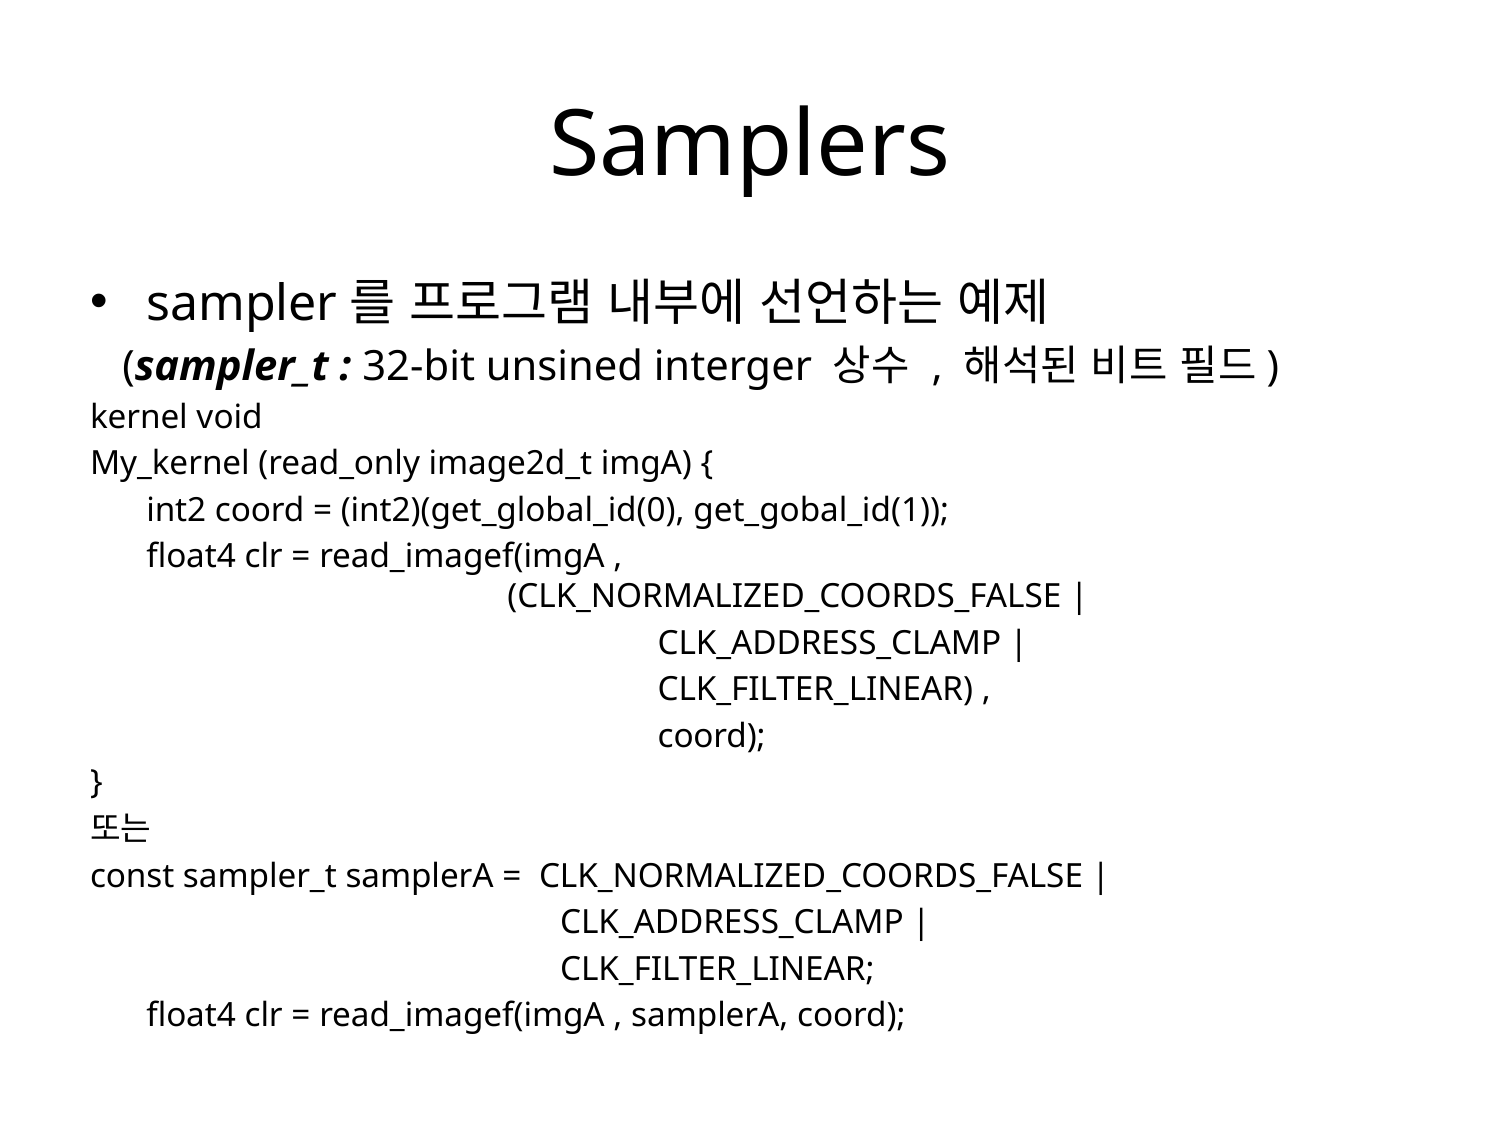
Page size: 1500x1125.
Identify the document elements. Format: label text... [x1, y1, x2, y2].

title Samplers [75, 45, 1425, 233]
list sampler를 프로그램 내부에 선언하는 예제 (sampler_t : 32-bit unsined interger 상수 , 해석된 비트 필드) kernel void My_kernel (read_only image2d_t imgA) { int2 coord = (int2)(get_global_id(0), get_gobal_id(1)); float4 clr = read_imagef(imgA , (CLK_NORMALIZED_COORDS_FALSE | CLK_ADDRESS_CLAMP | CLK_FILTER_LINEAR) , coord); } 또는 const sampler_t samplerA = CLK_NORMALIZED_COORDS_FALSE | CLK_ADDRESS_CLAMP | CLK_FILTER_LINEAR; float4 clr = read_imagef(imgA , samplerA, coord); [75, 262, 1425, 1055]
